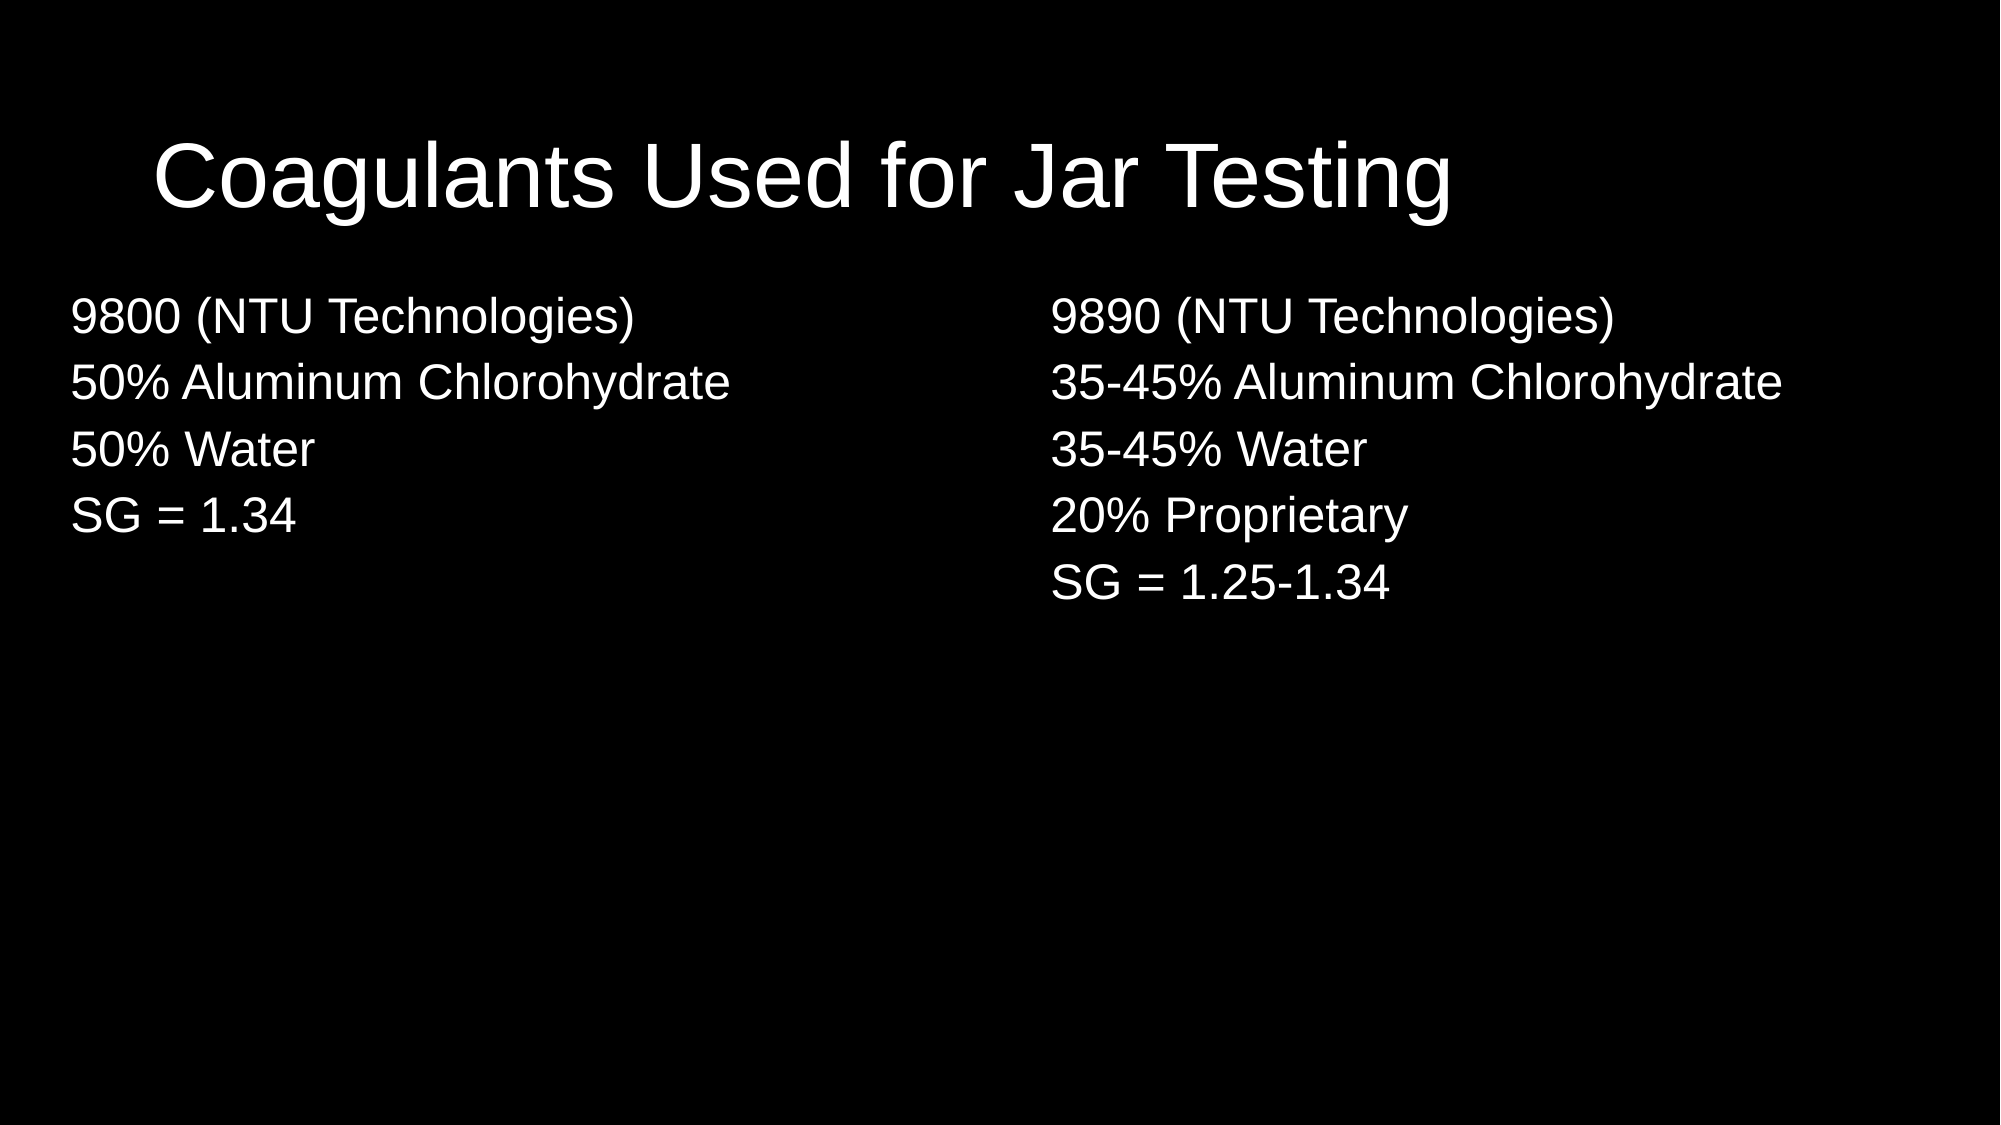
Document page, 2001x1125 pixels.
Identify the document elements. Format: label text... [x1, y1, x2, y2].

list 9890 (NTU Technologies) 35-45% Aluminum Chlorohydrate 35-45% Water 20% Proprietary SG = 1.25-1.34 [1035, 282, 1959, 1067]
title Coagulants Used for Jar Testing [137, 109, 1863, 246]
list 9800 (NTU Technologies) 50% Aluminum Chlorohydrate 50% Water SG = 1.34 [55, 282, 902, 1098]
